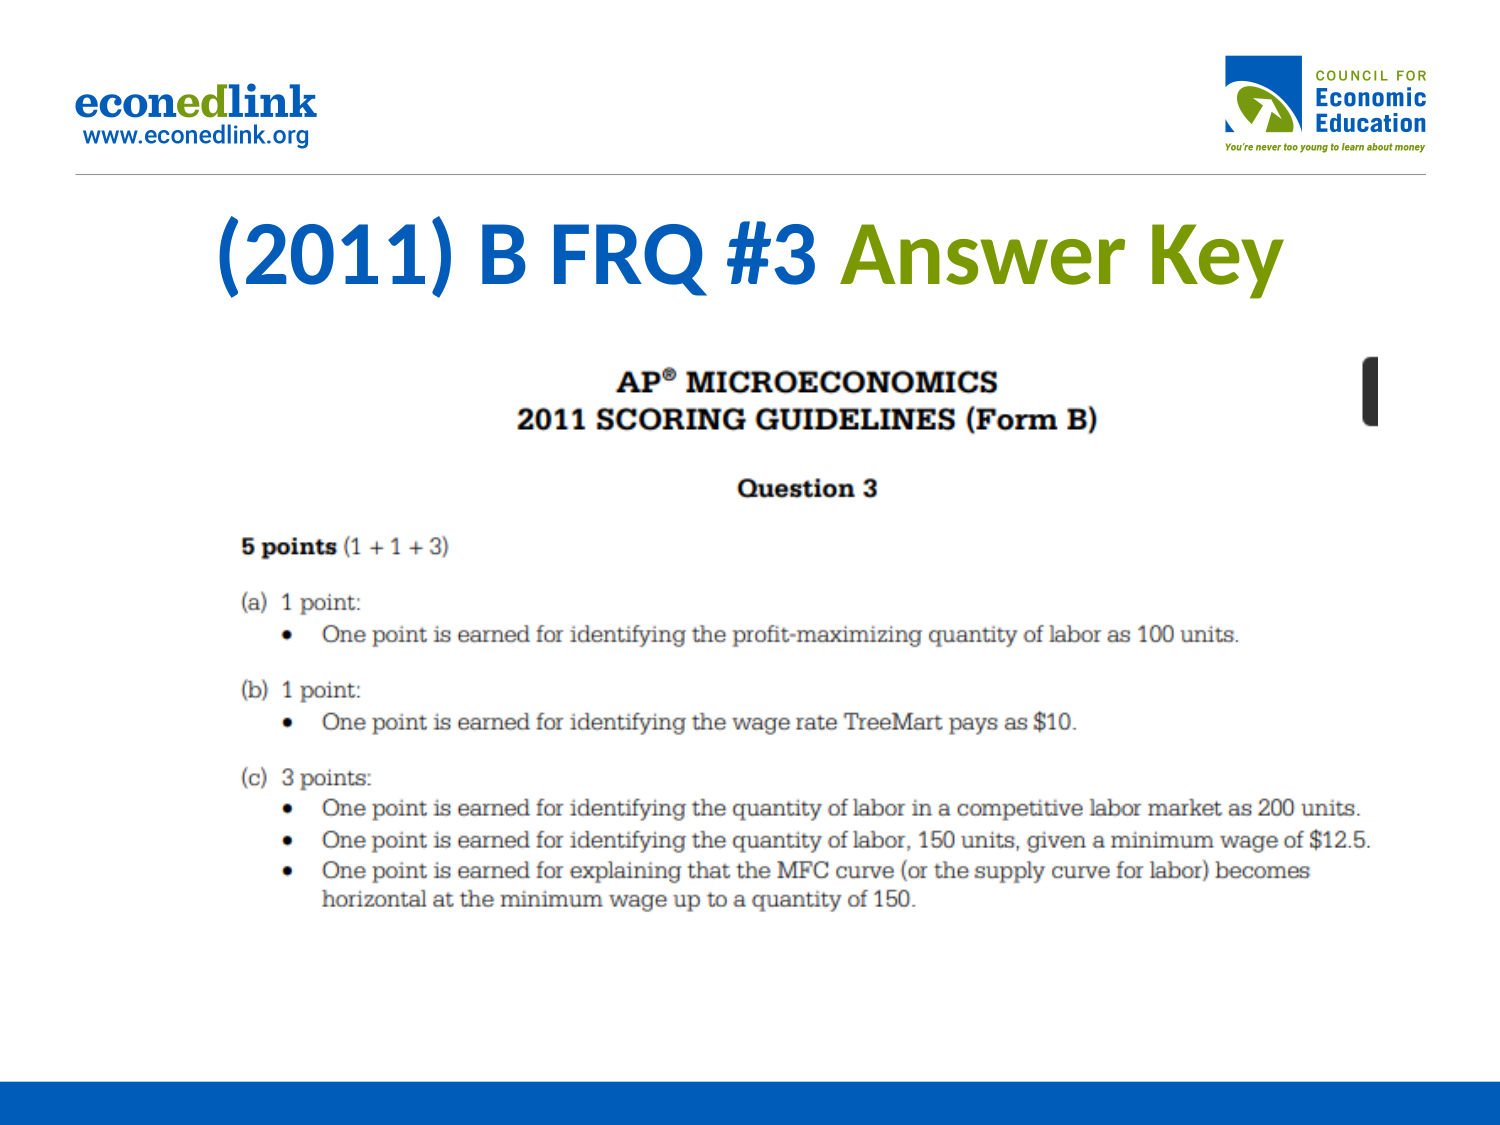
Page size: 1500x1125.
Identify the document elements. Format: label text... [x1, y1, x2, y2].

picture [0, 0, 1500, 1125]
title (2011) B FRQ #3 Answer Key [74, 149, 1426, 338]
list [201, 332, 1378, 1020]
